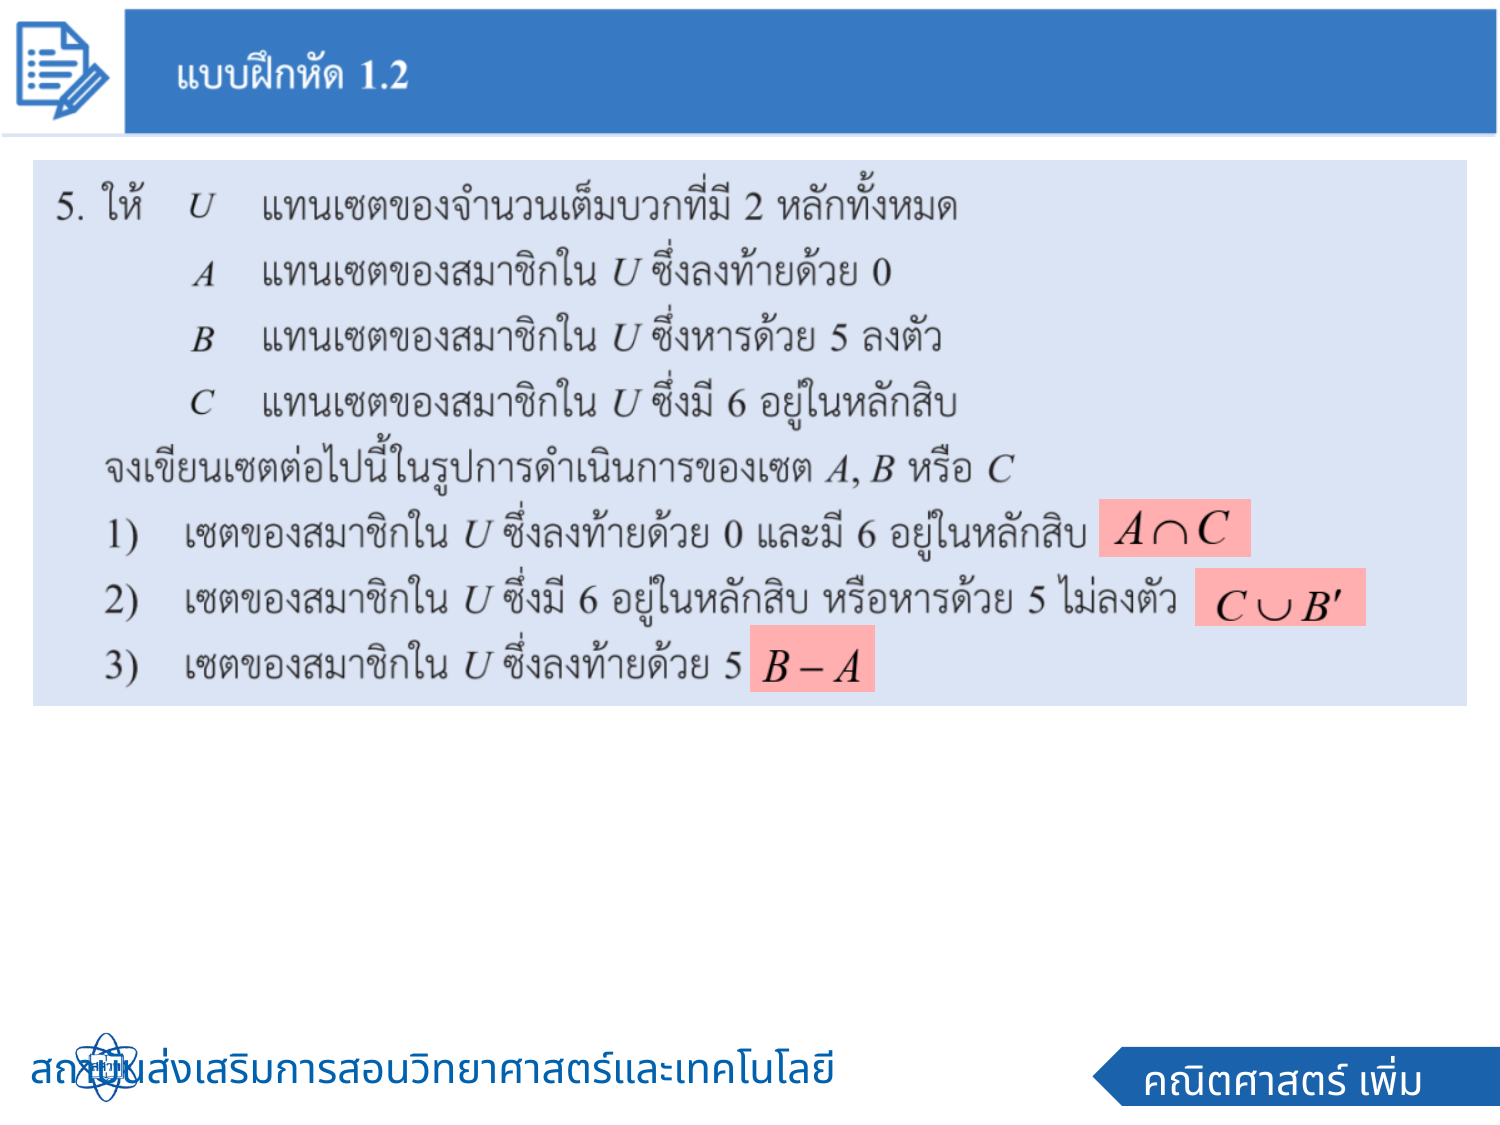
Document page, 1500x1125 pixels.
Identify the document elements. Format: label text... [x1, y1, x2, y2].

picture [32, 160, 1468, 707]
picture [0, 0, 1500, 137]
text_box คณิตศาสตร์ เพิ่มเติม ม.4 เล่ม 1 [1128, 1046, 1500, 1125]
text_box [1090, 1044, 1500, 1108]
picture [70, 1031, 142, 1103]
